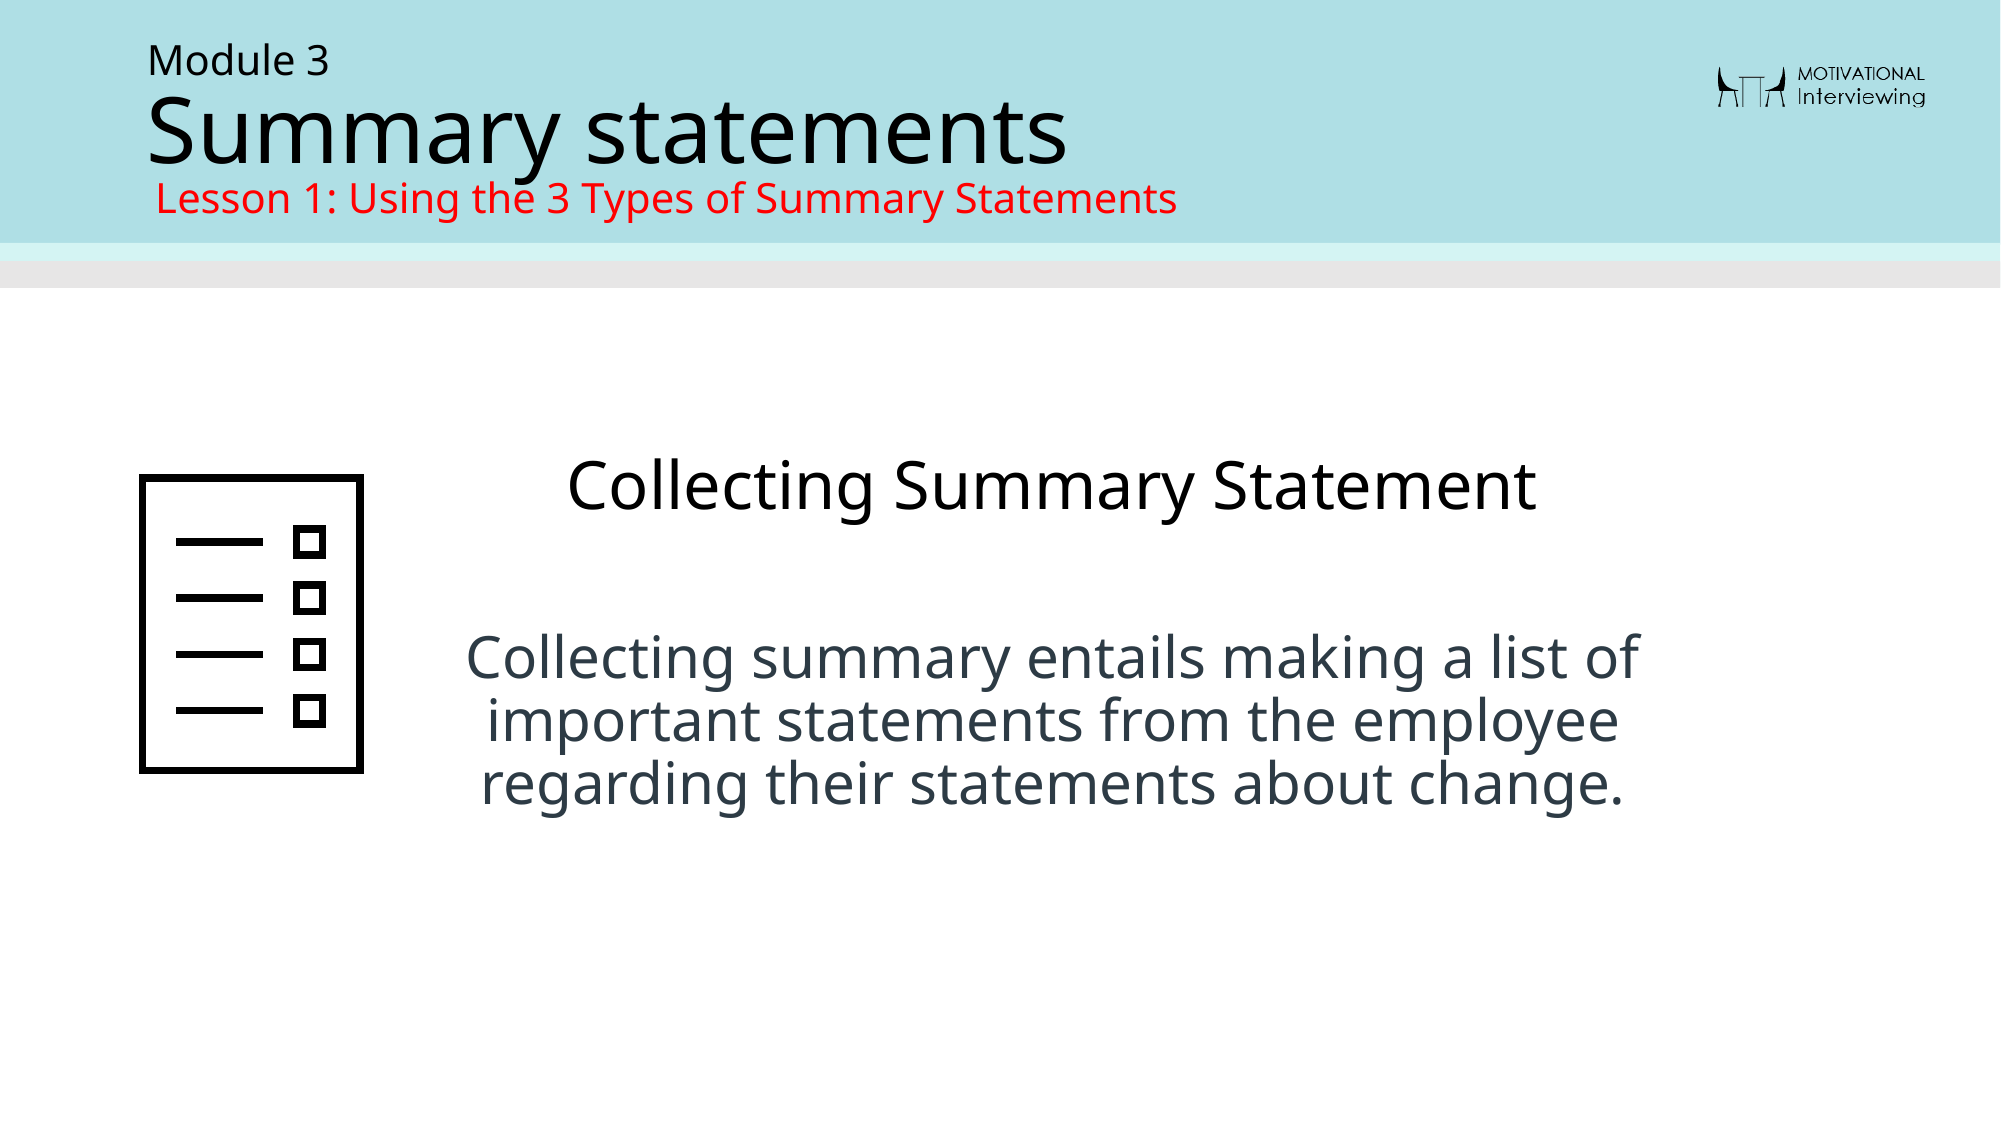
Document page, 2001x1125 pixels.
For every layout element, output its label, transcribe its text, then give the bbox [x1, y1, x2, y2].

picture [1857, 4, 1926, 169]
list Collecting Summary Statement Collecting summary entails making a list of important statements from the employee regarding their statements about change. [365, 444, 1740, 1014]
text_box Lesson 1: Using the 3 Types of Summary Statements [140, 164, 1687, 230]
picture [70, 444, 431, 804]
title Module 3 Summary statements [131, 3, 1857, 221]
